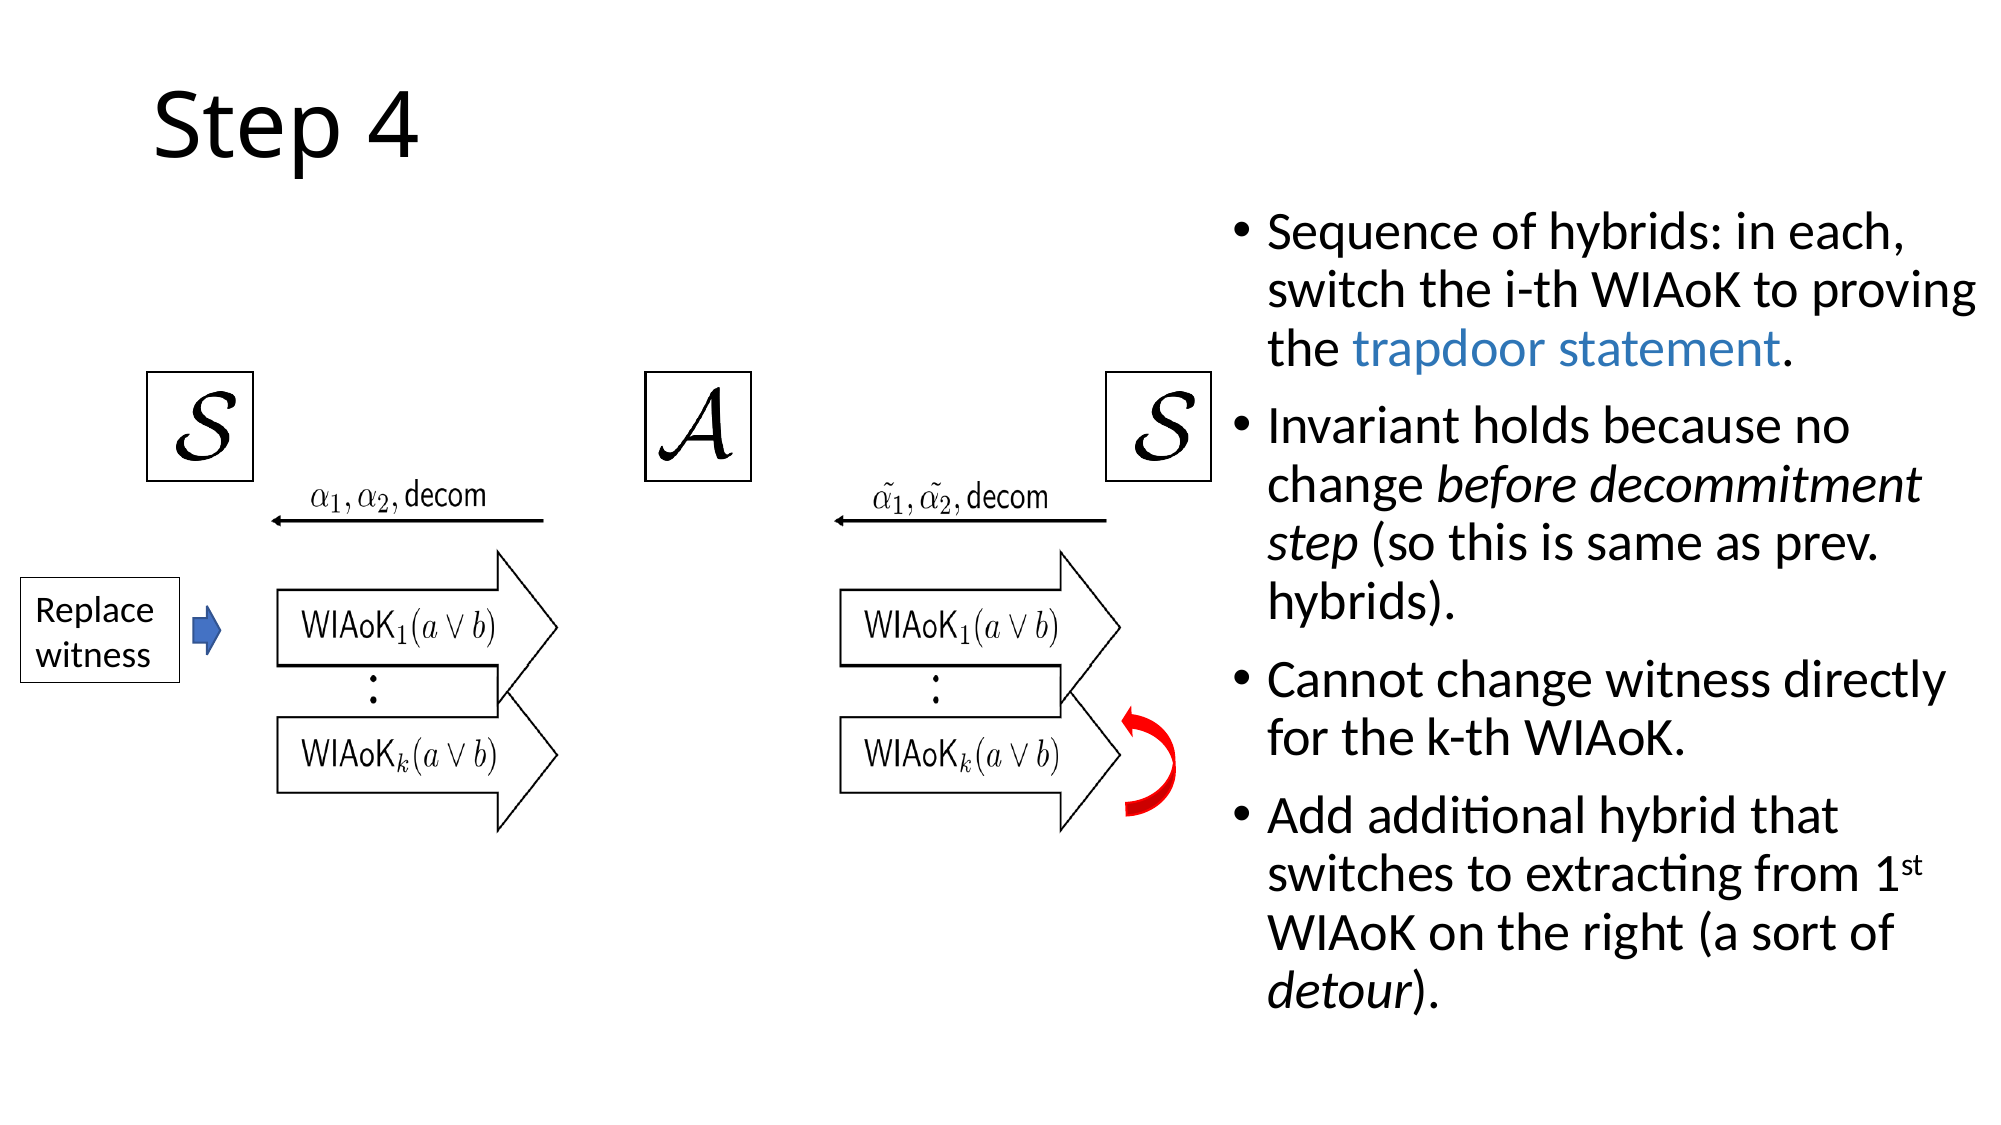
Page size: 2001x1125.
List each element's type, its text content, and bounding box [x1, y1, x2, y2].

text_box Replace witness [20, 577, 180, 683]
text_box [1143, 716, 1176, 814]
list Sequence of hybrids: in each, switch the i-th WIAoK to proving the trapdoor statement. Invariant holds because no change before decommitment step (so this is same as prev. hybrids). Cannot change witness directly for the k-th WIAoK. Add additional hybrid that switches to extracting from 1st WIAoK on the right (a sort of detour). [1217, 195, 1996, 1088]
picture [248, 476, 1143, 852]
title Step 4 [137, 59, 1863, 196]
picture [1134, 391, 1195, 461]
text_box [146, 371, 254, 482]
picture [658, 387, 733, 461]
text_box [1105, 371, 1212, 482]
text_box [192, 605, 222, 656]
picture [175, 391, 236, 461]
text_box [644, 371, 752, 476]
